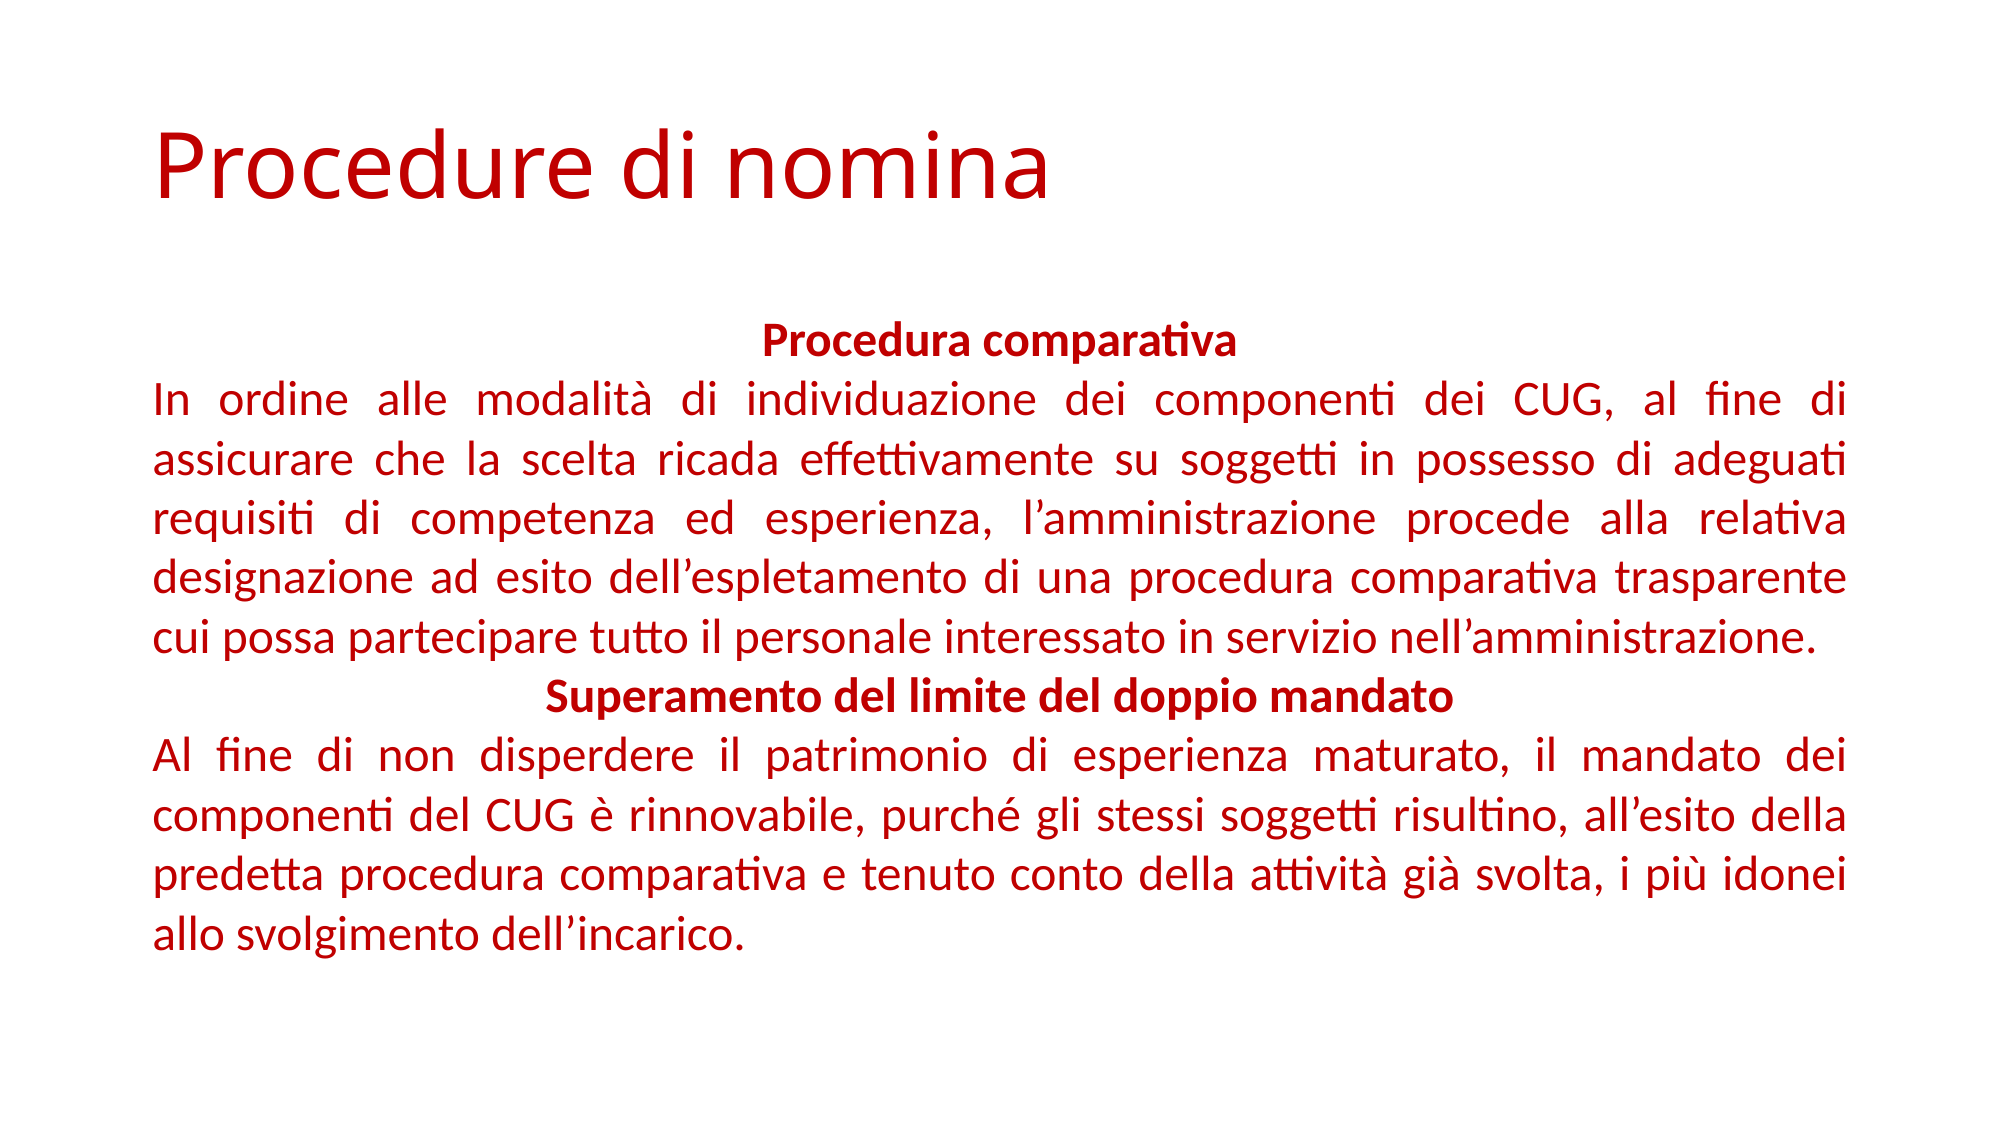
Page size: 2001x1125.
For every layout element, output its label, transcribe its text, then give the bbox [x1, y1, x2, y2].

list Procedura comparativa In ordine alle modalità di individuazione dei componenti dei CUG, al fine di assicurare che la scelta ricada effettivamente su soggetti in possesso di adeguati requisiti di competenza ed esperienza, l’amministrazione procede alla relativa designazione ad esito dell’espletamento di una procedura comparativa trasparente cui possa partecipare tutto il personale interessato in servizio nell’amministrazione. Superamento del limite del doppio mandato Al fine di non disperdere il patrimonio di esperienza maturato, il mandato dei componenti del CUG è rinnovabile, purché gli stessi soggetti risultino, all’esito della predetta procedura comparativa e tenuto conto della attività già svolta, i più idonei allo svolgimento dell’incarico. [137, 299, 1863, 1014]
title Procedure di nomina [137, 59, 1863, 278]
